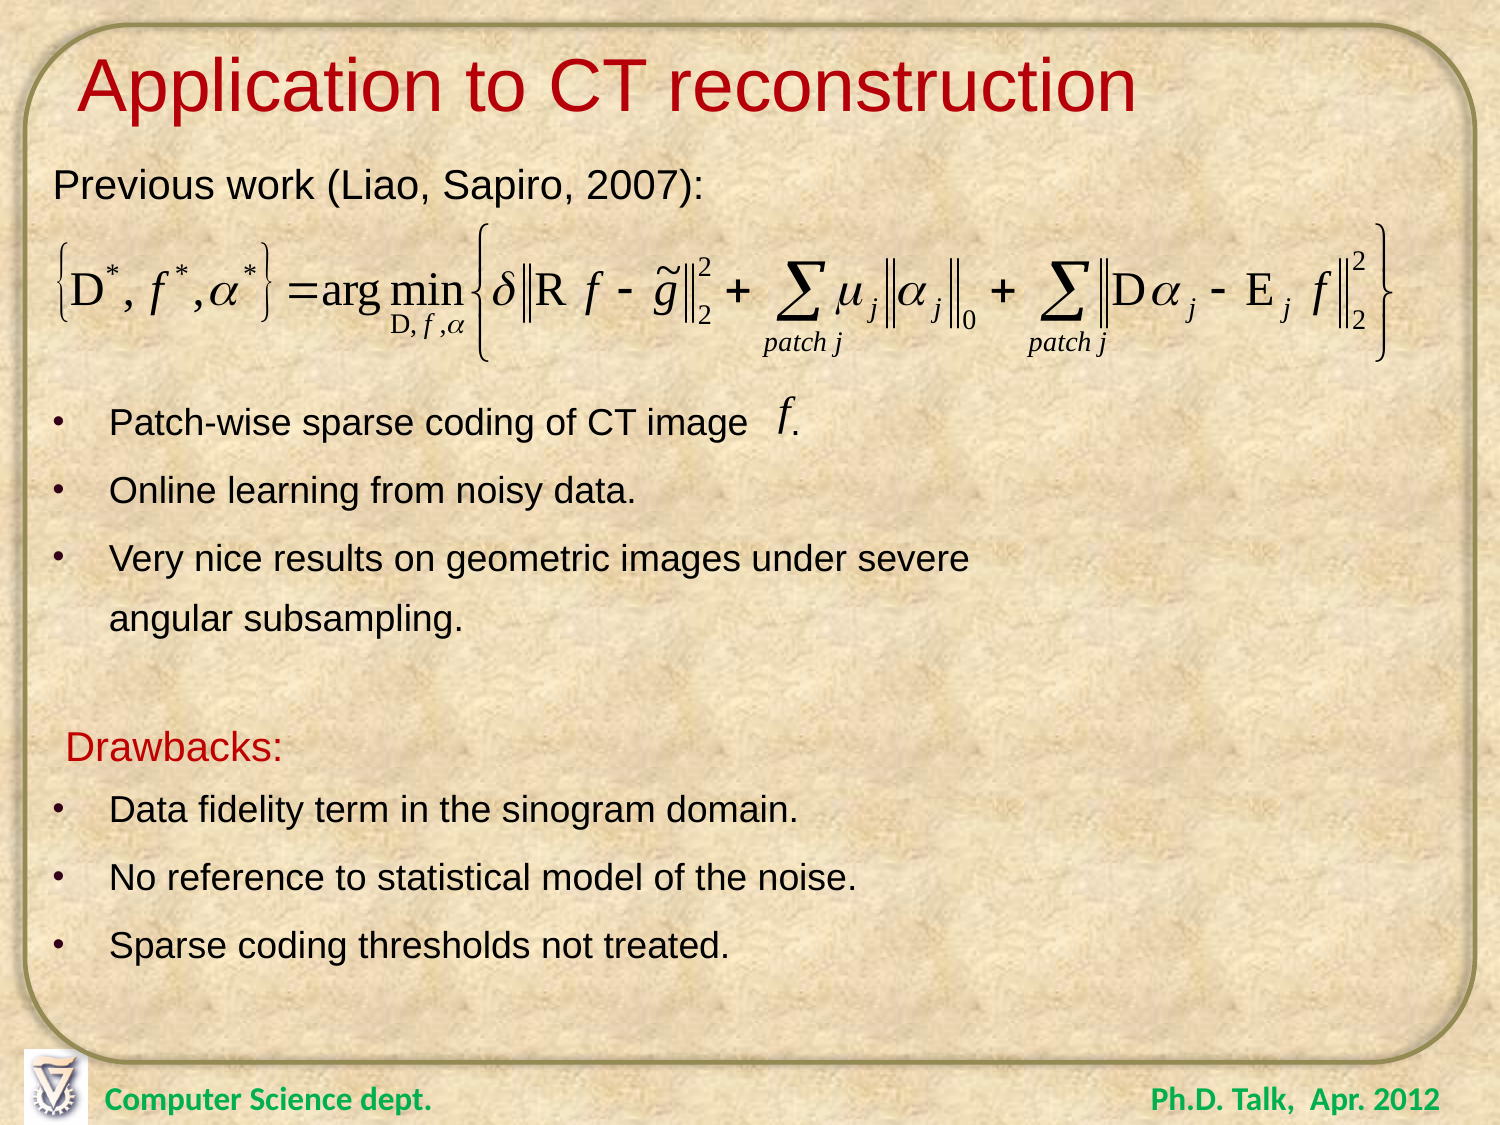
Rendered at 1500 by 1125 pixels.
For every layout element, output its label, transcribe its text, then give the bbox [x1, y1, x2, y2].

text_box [762, 387, 809, 443]
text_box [49, 212, 1404, 375]
text_box Data fidelity term in the sinogram domain. No reference to statistical model of the noise. Sparse coding thresholds not treated. [37, 762, 875, 963]
text_box Drawbacks: [49, 712, 438, 762]
text_box Application to CT reconstruction [62, 24, 1500, 138]
picture [0, 0, 1500, 1125]
text_box Patch-wise sparse coding of CT image . Online learning from noisy data. Very nice results on geometric images under severe angular subsampling. [37, 375, 1075, 650]
picture [28, 55, 1472, 1060]
text_box Previous work (Liao, Sapiro, 2007): [37, 149, 925, 250]
